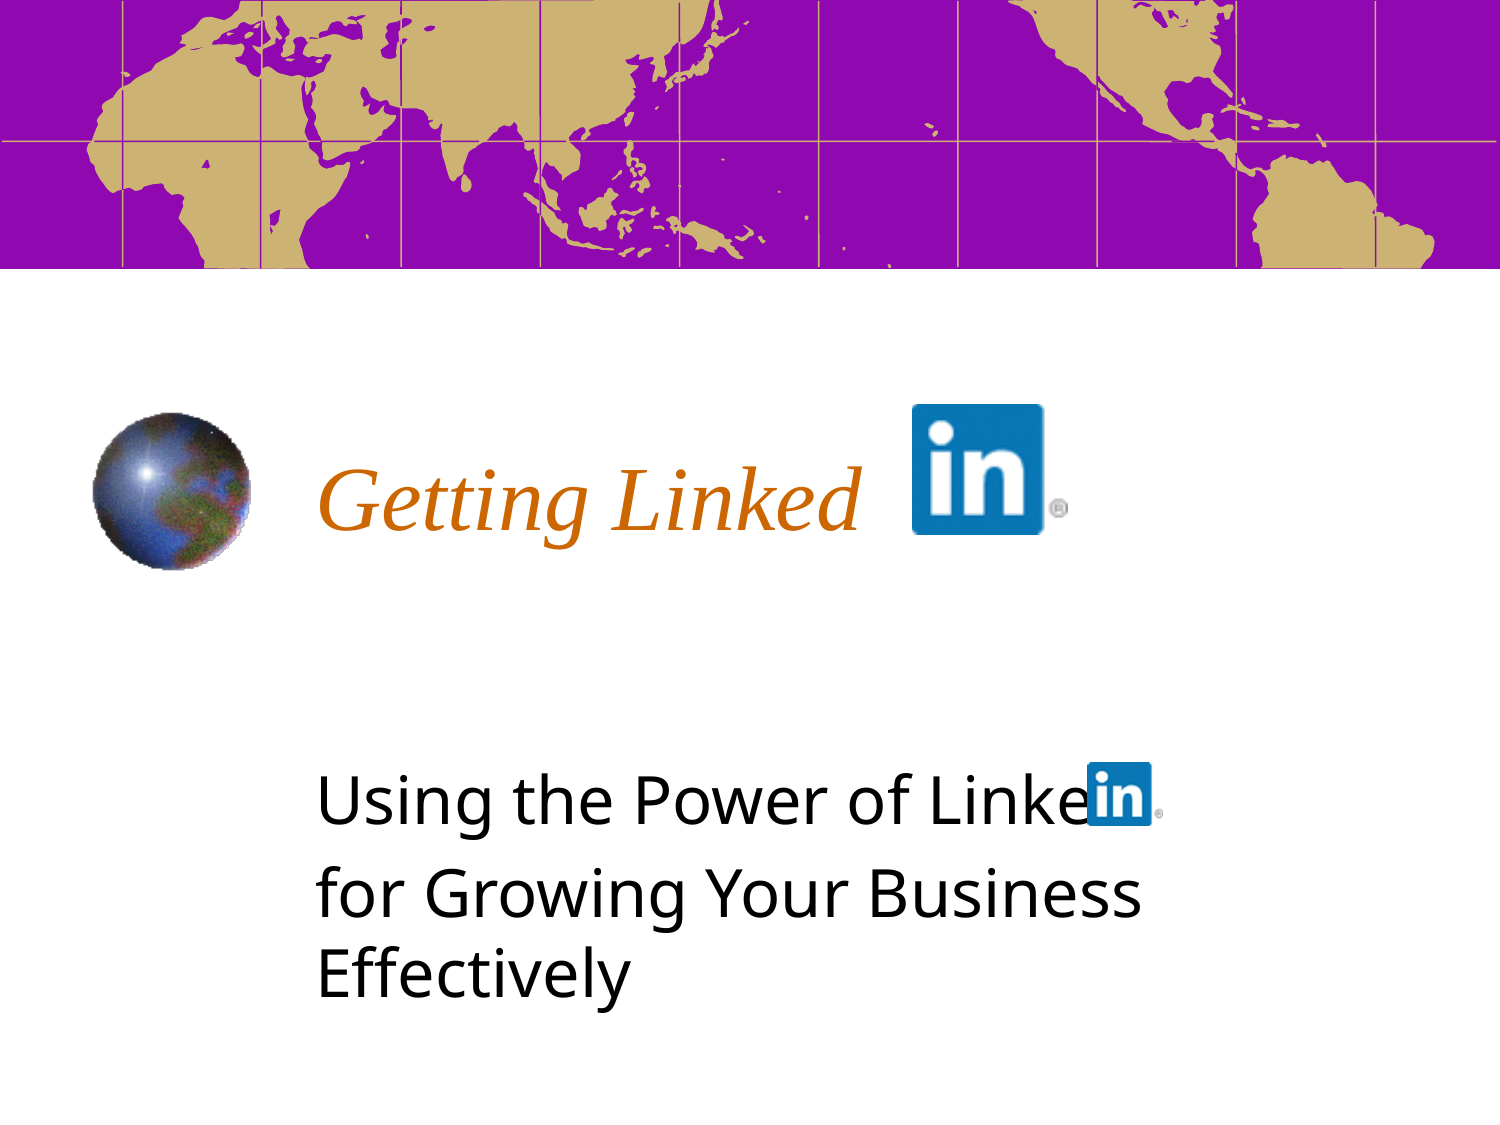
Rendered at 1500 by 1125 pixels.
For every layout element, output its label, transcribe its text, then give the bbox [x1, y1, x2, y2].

title Getting Linked [300, 299, 1438, 688]
picture [1087, 762, 1163, 826]
picture [912, 404, 1069, 536]
picture [87, 407, 268, 575]
subtitle Using the Power of Linked for Growing Your Business Effectively [300, 750, 1438, 963]
